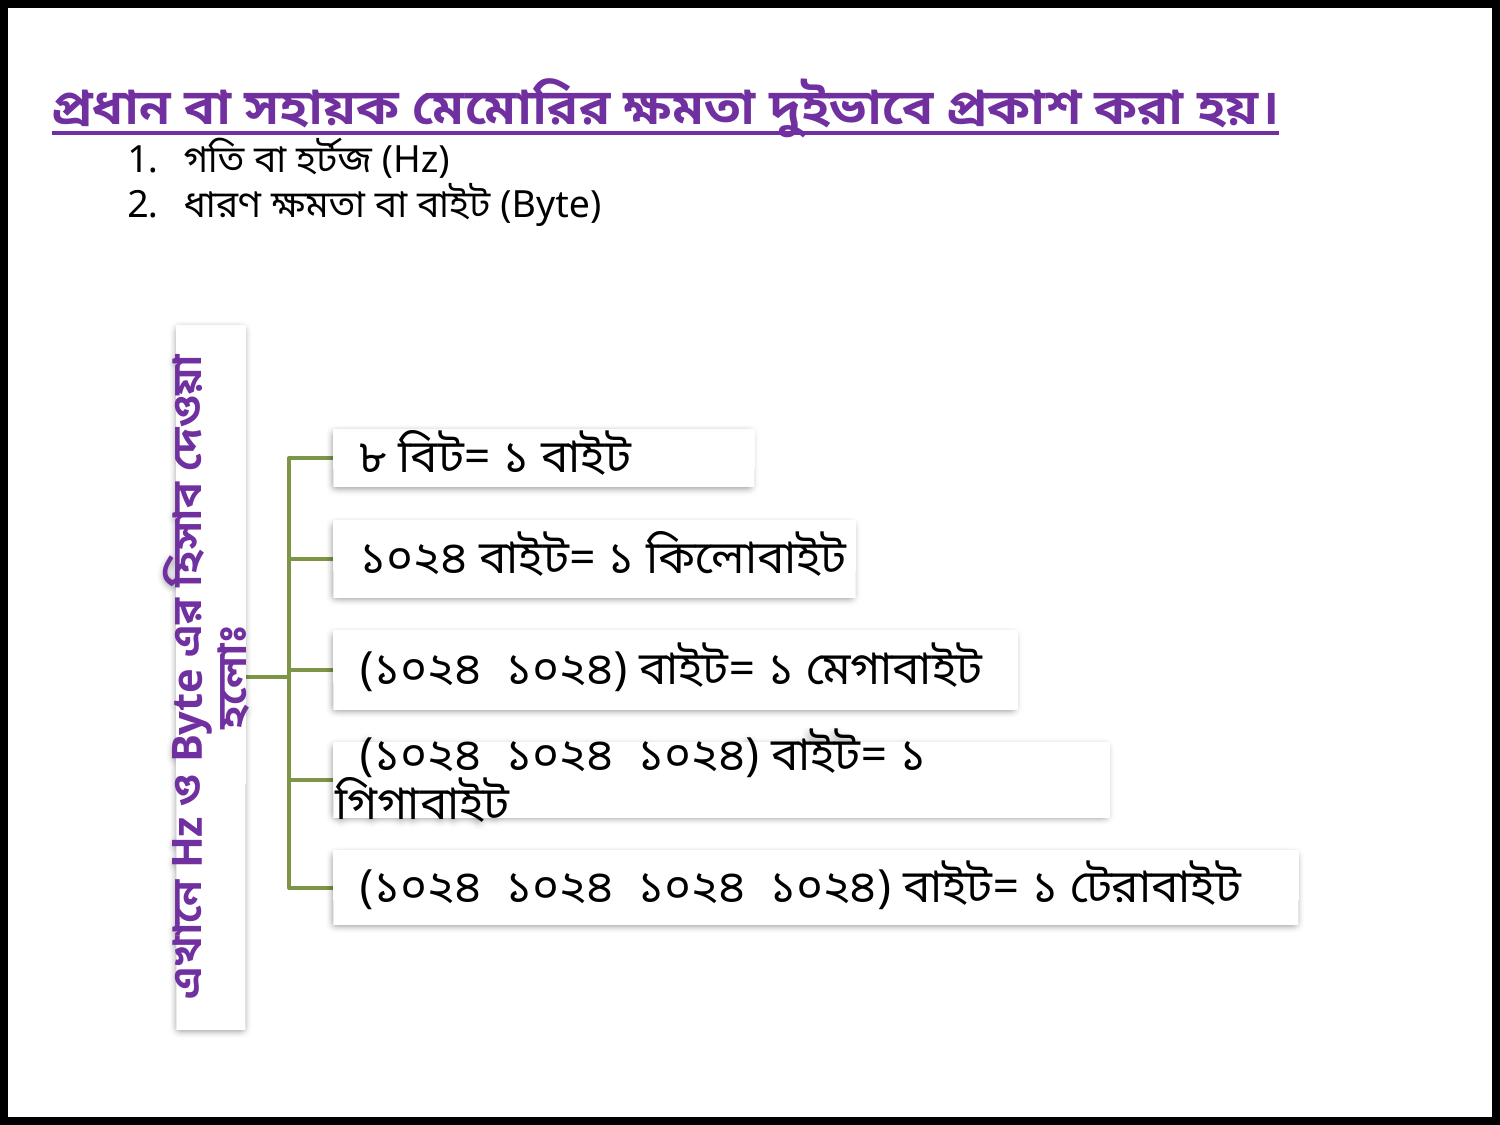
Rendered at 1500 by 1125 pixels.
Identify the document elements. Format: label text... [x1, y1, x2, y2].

text_box প্রধান বা সহায়ক মেমোরির ক্ষমতা দুইভাবে প্রকাশ করা হয়। গতি বা হর্টজ (Hz) ধারণ ক্ষমতা বা বাইট (Byte) [37, 37, 1488, 233]
